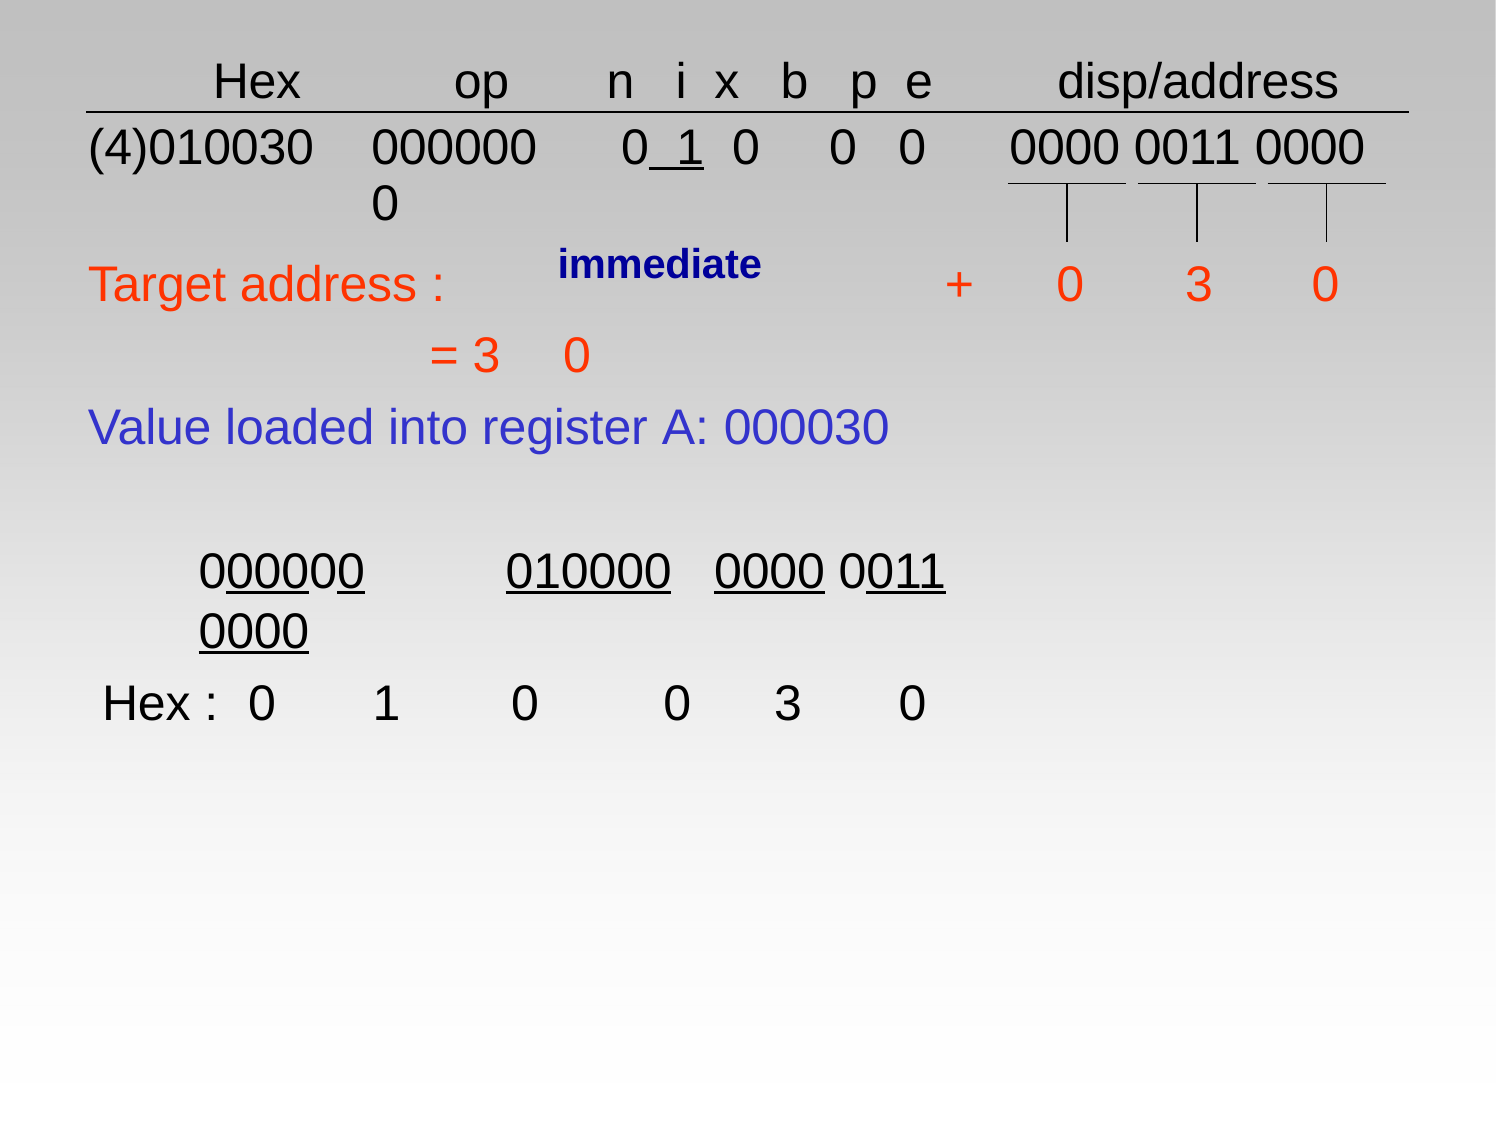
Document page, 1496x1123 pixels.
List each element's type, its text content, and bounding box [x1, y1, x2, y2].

picture [0, 0, 1496, 1083]
table_header n [566, 53, 676, 111]
table_header op [344, 53, 566, 111]
table_header disp/address [971, 53, 1409, 111]
table_cell 000000 0 1 0 0 immediate [344, 113, 819, 300]
table_header b [756, 53, 819, 111]
text_box + 0 [942, 300, 1085, 312]
table_cell 0 [819, 113, 888, 300]
table_cell 0000 0011 0000 [971, 113, 1409, 300]
table_header Hex [86, 53, 344, 111]
table_header e [888, 53, 971, 111]
table_header p [819, 53, 888, 111]
text_box Target address : = 3 0 Value loaded into register A: 000030 [85, 237, 900, 455]
table_cell (4)010030 [86, 113, 344, 300]
text_box 3 0 [1183, 300, 1340, 312]
table_cell 0 [888, 113, 971, 300]
table_header i x [676, 53, 756, 111]
text_box 000000 010000 0000 0011 0000 Hex : 0 1 0 0 3 0 [99, 524, 980, 731]
